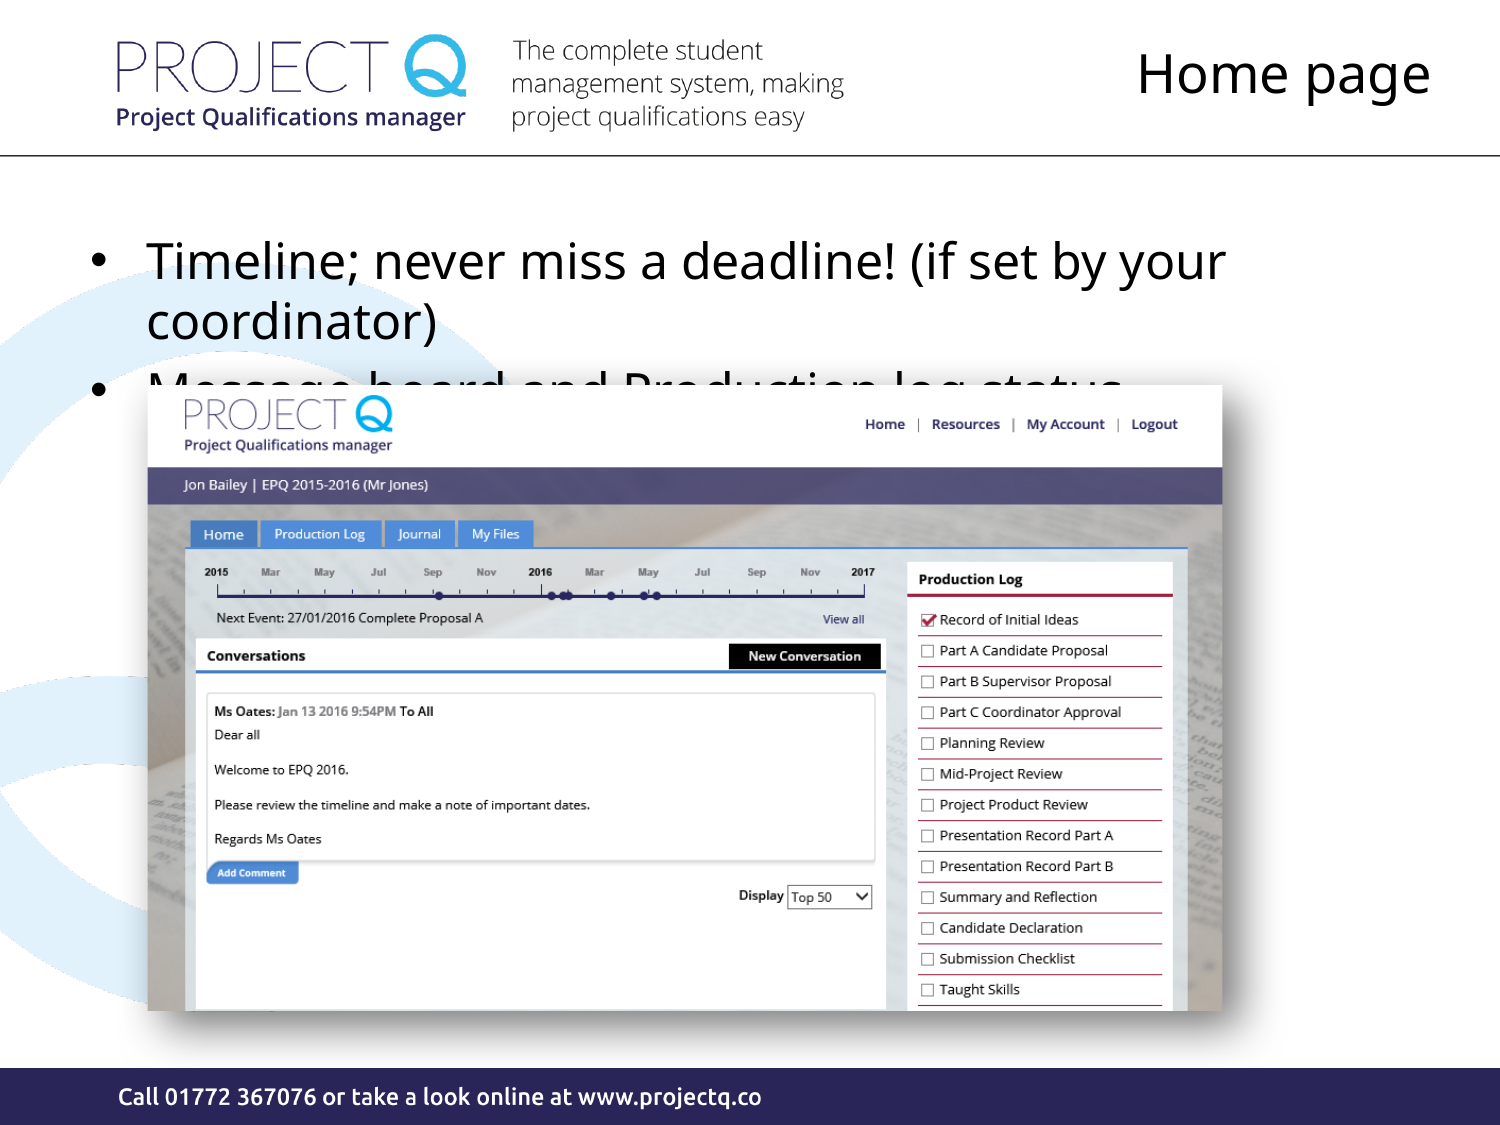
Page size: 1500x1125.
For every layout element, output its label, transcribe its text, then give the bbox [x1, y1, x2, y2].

title Home page [464, 7, 1447, 138]
picture [147, 385, 1223, 1012]
list Timeline; never miss a deadline! (if set by your coordinator) Message board and Production log status [75, 221, 1425, 965]
